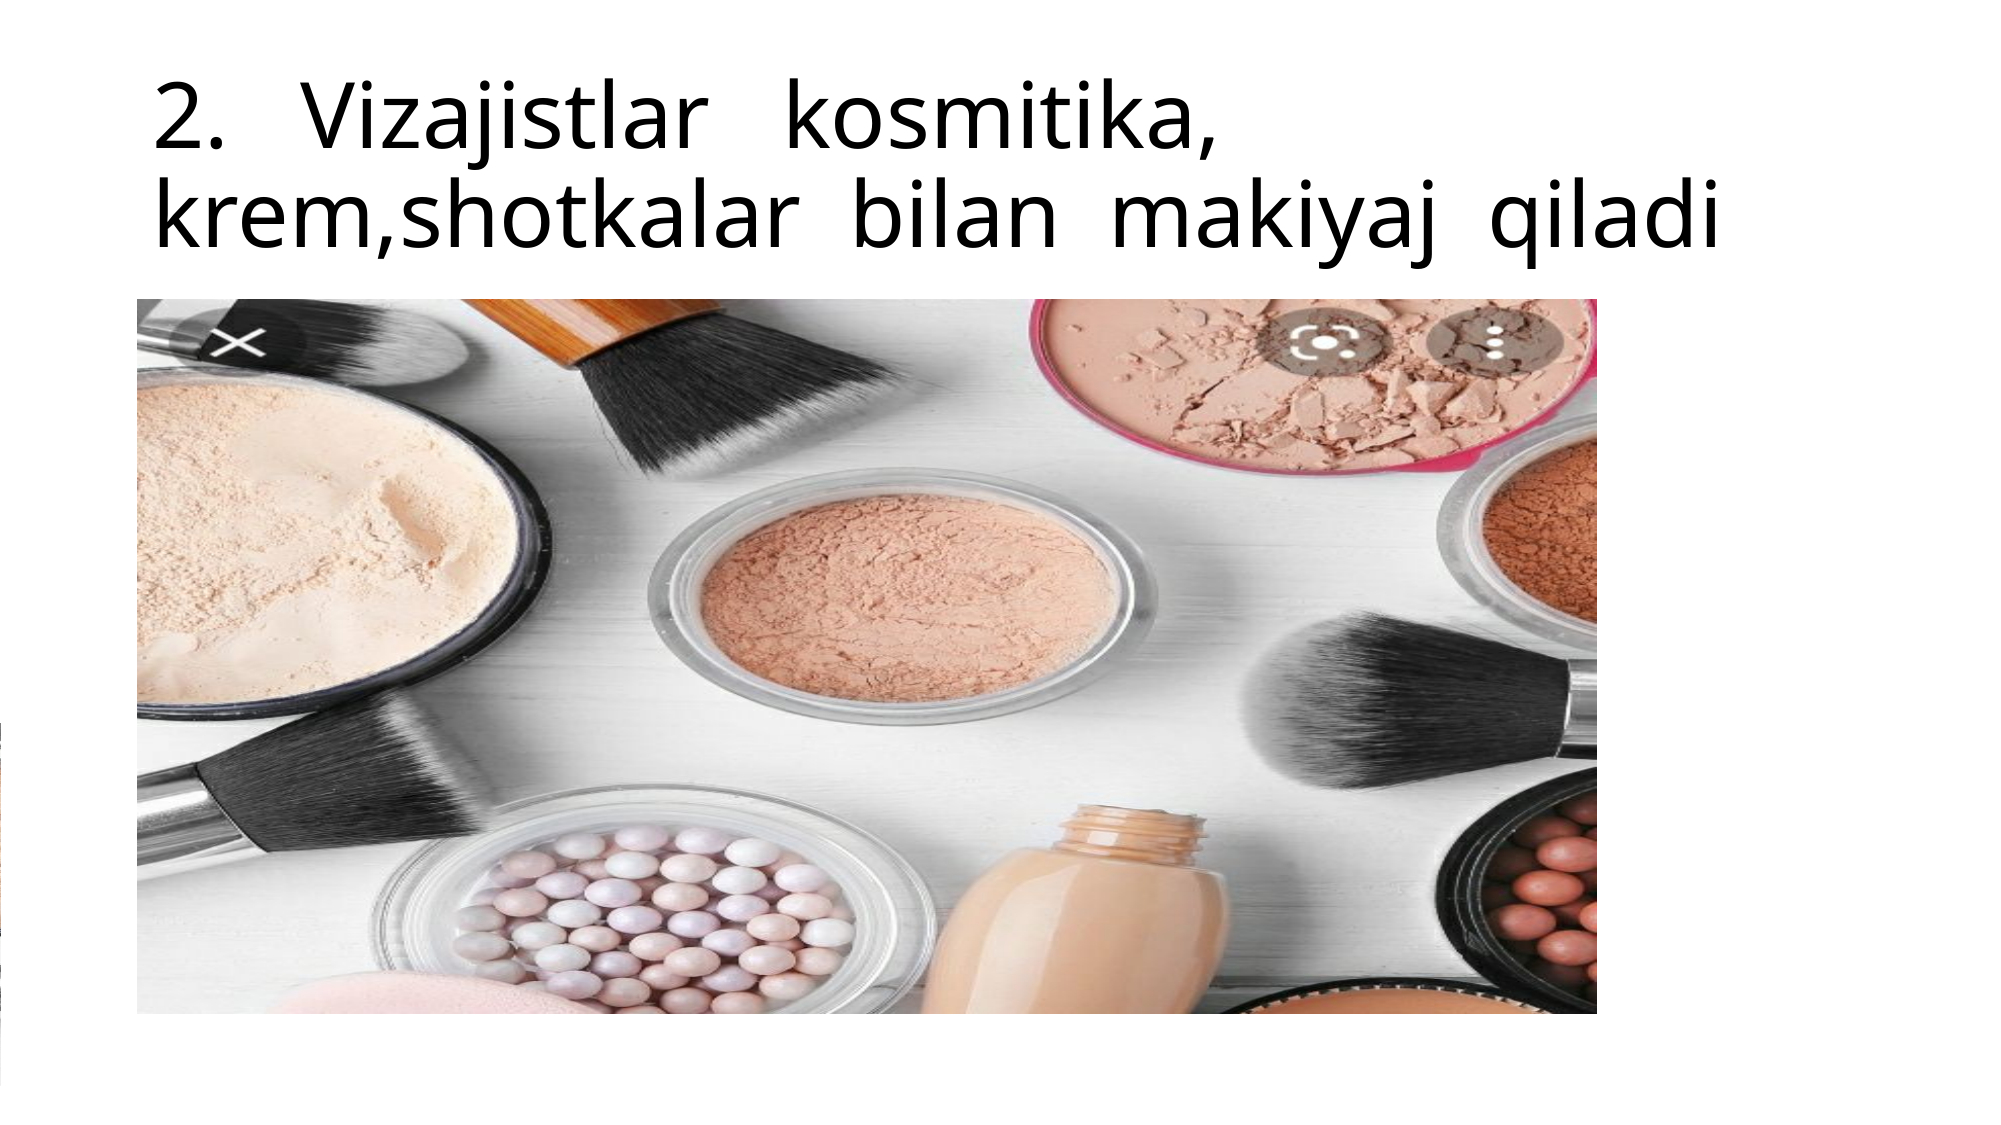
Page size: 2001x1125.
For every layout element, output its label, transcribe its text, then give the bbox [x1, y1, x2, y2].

picture [137, 299, 1597, 1014]
title 2. Vizajistlar kosmitika, krem,shotkalar bilan makiyaj qiladi [137, 59, 1863, 278]
